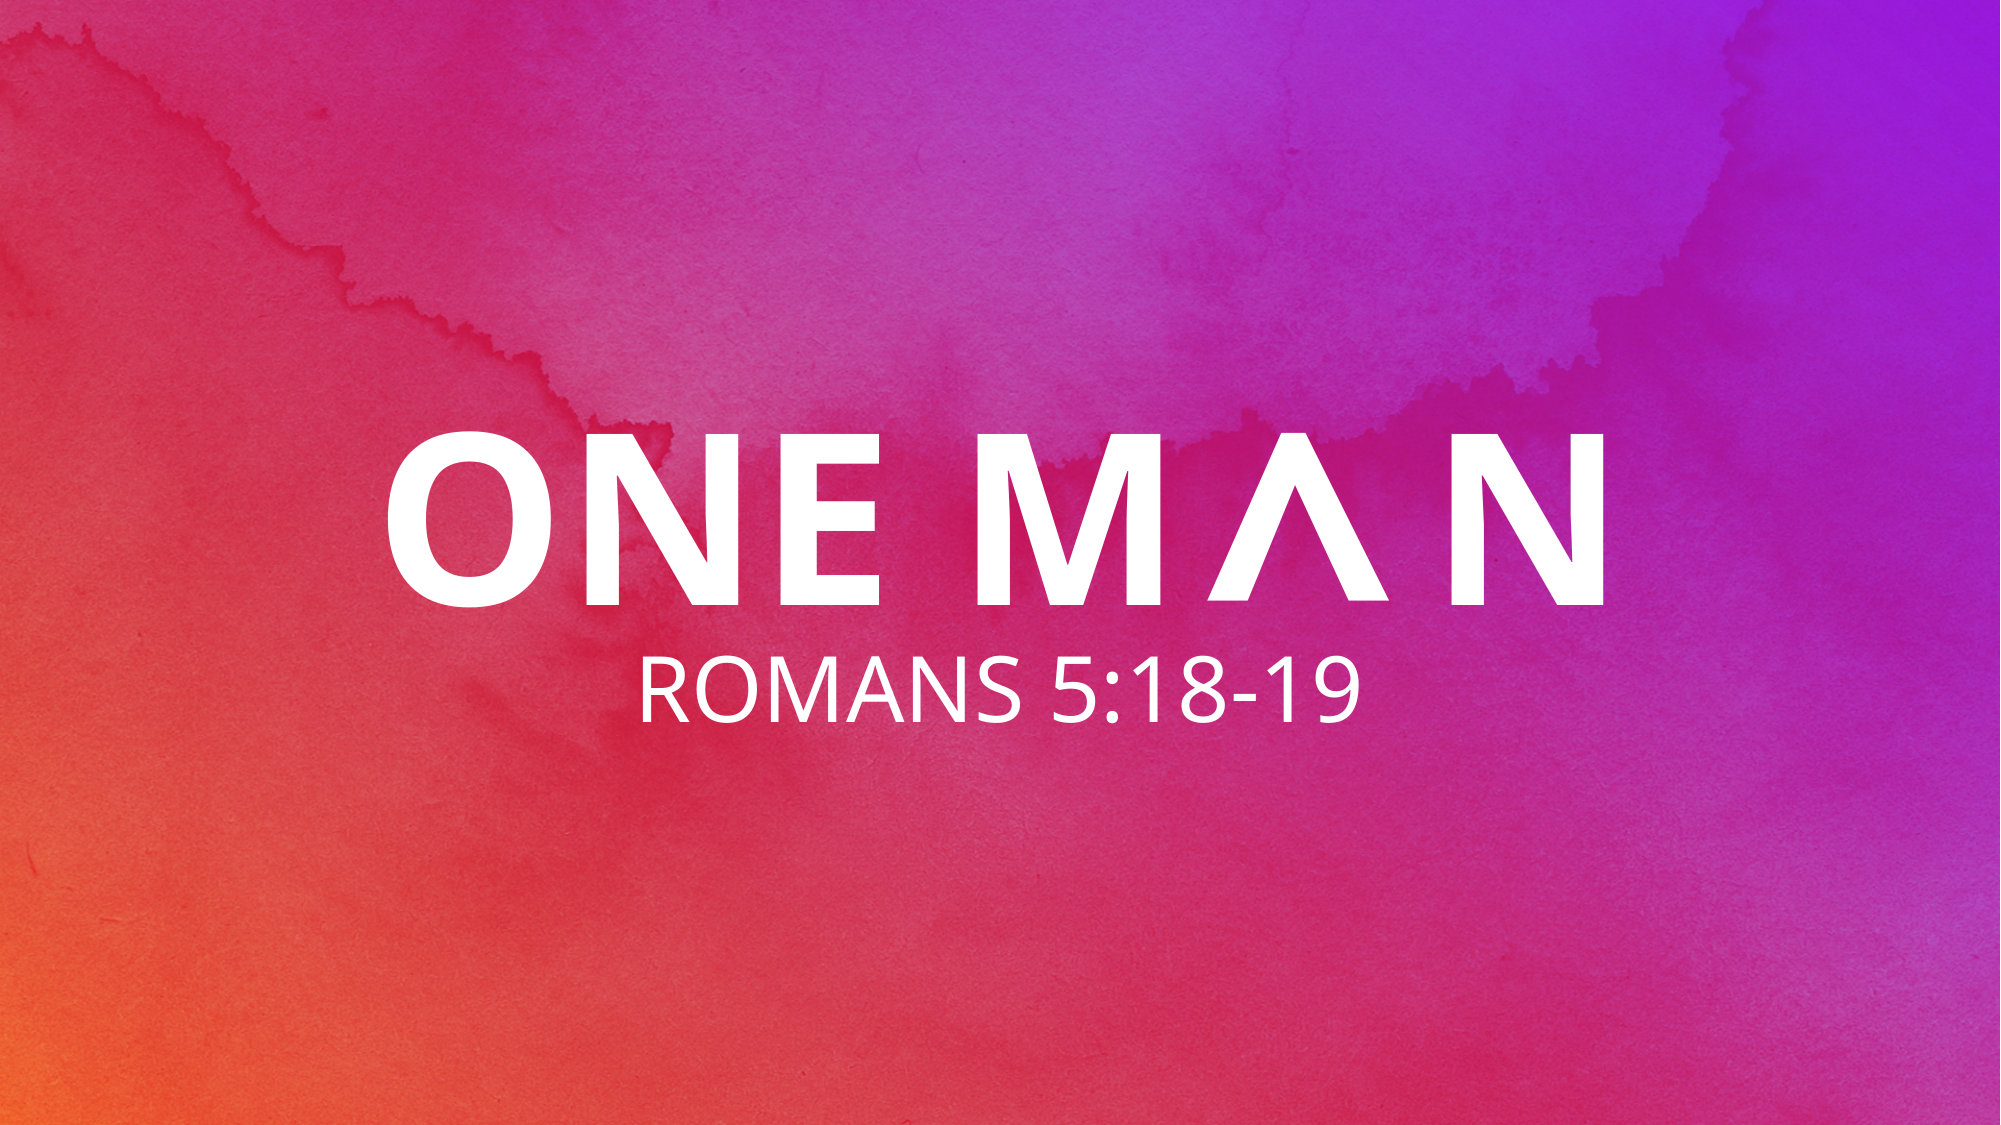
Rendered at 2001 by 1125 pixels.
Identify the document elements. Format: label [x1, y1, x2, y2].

picture [0, 0, 2000, 1125]
text_box [122, 358, 1878, 664]
